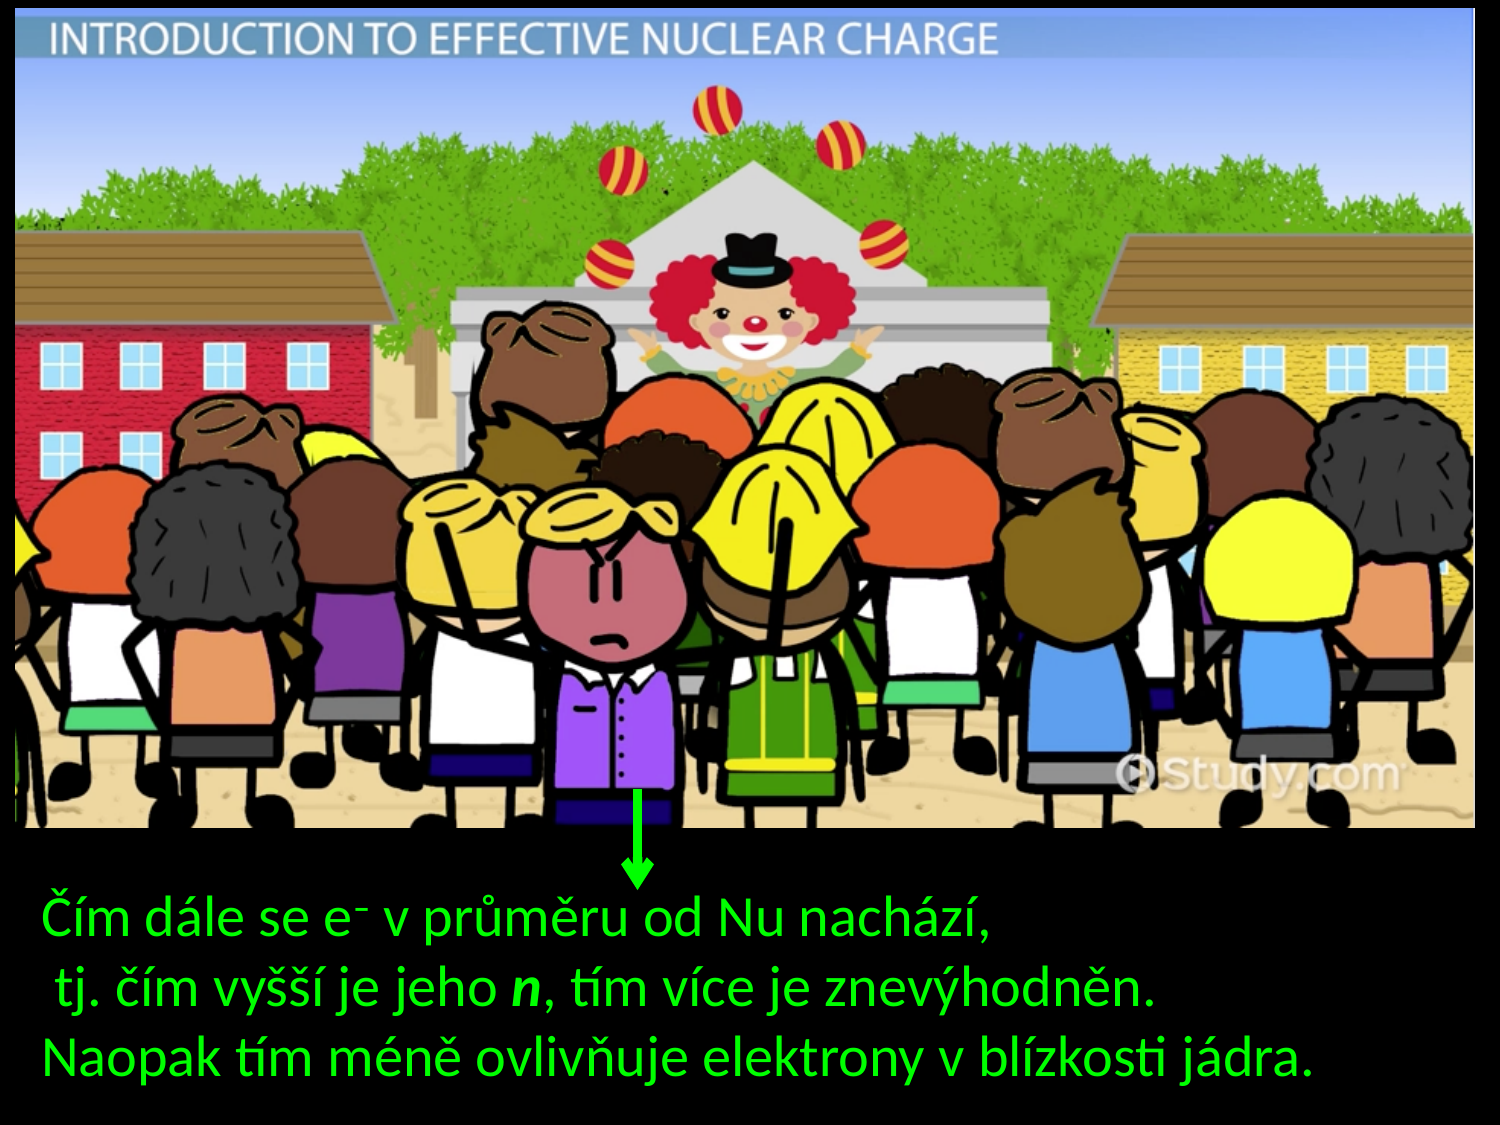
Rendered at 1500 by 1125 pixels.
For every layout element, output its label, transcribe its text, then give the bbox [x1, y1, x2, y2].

text_box Čím dále se e‒ v průměru od Nu nachází, tj. čím vyšší je jeho n, tím více je znevýhodněn. Naopak tím méně ovlivňuje elektrony v blízkosti jádra. [26, 870, 1477, 1096]
picture [15, 8, 1475, 828]
